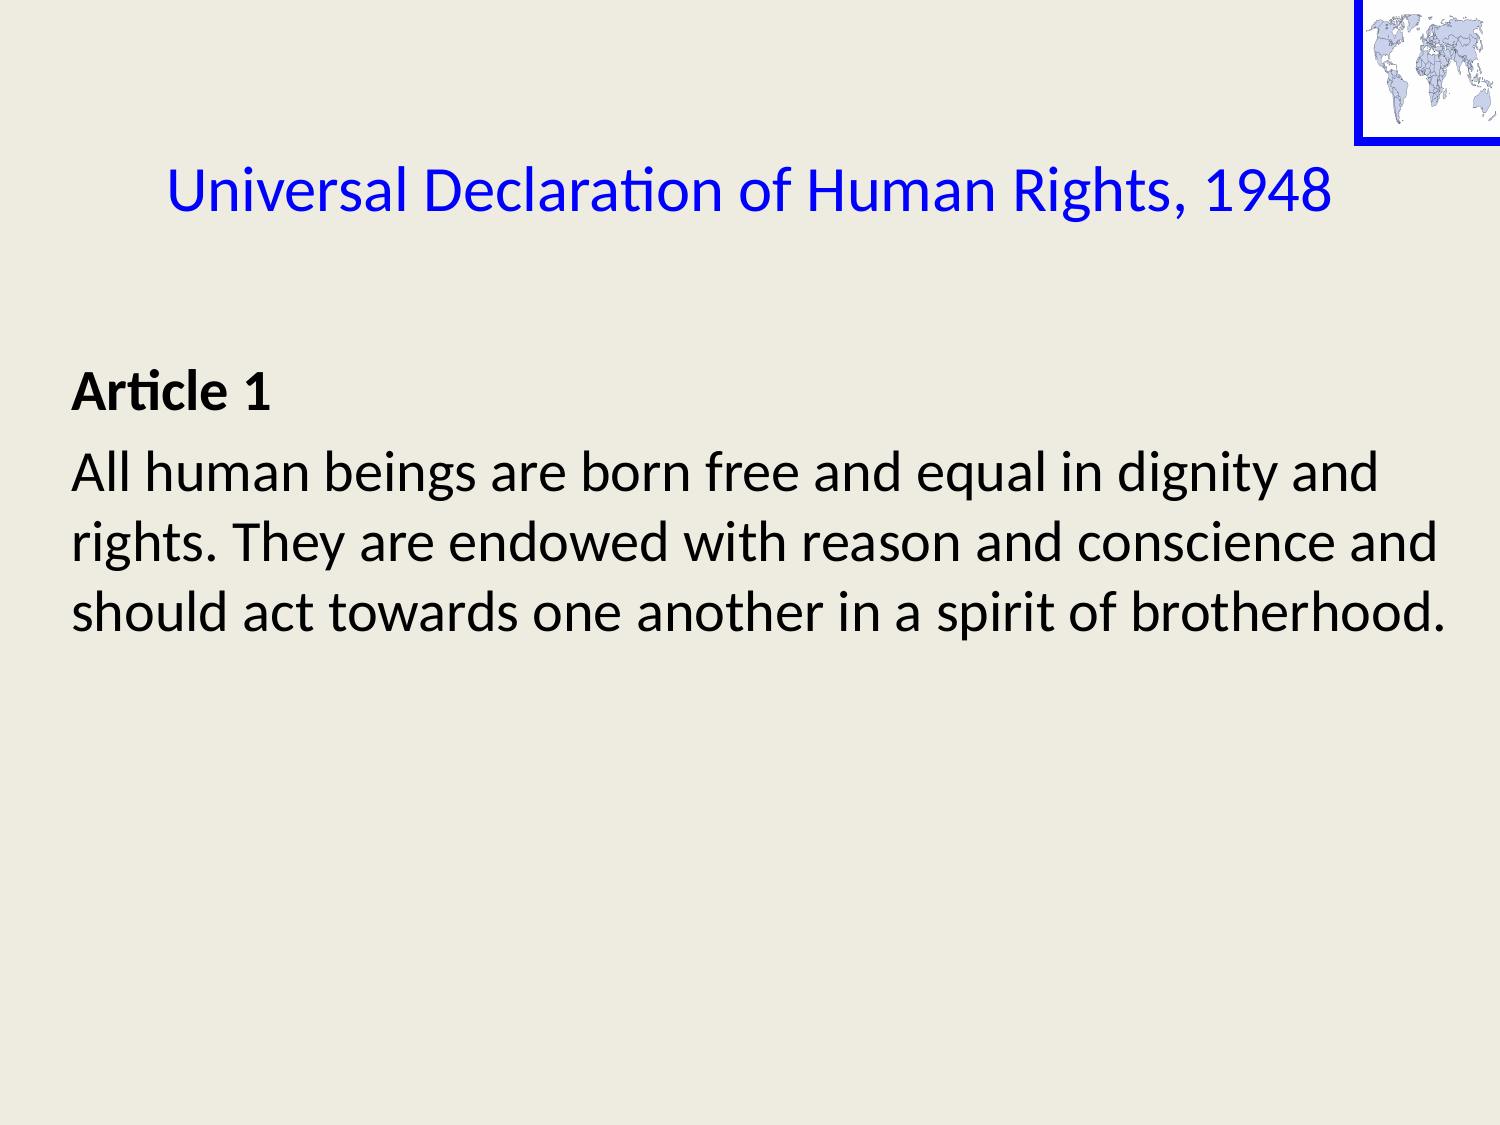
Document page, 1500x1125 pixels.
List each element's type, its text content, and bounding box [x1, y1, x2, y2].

title Universal Declaration of Human Rights, 1948 [0, 45, 1500, 233]
picture [1362, 0, 1500, 138]
list Article 1 All human beings are born free and equal in dignity and rights. They are endowed with reason and conscience and should act towards one another in a spirit of brotherhood. [0, 262, 1500, 1005]
